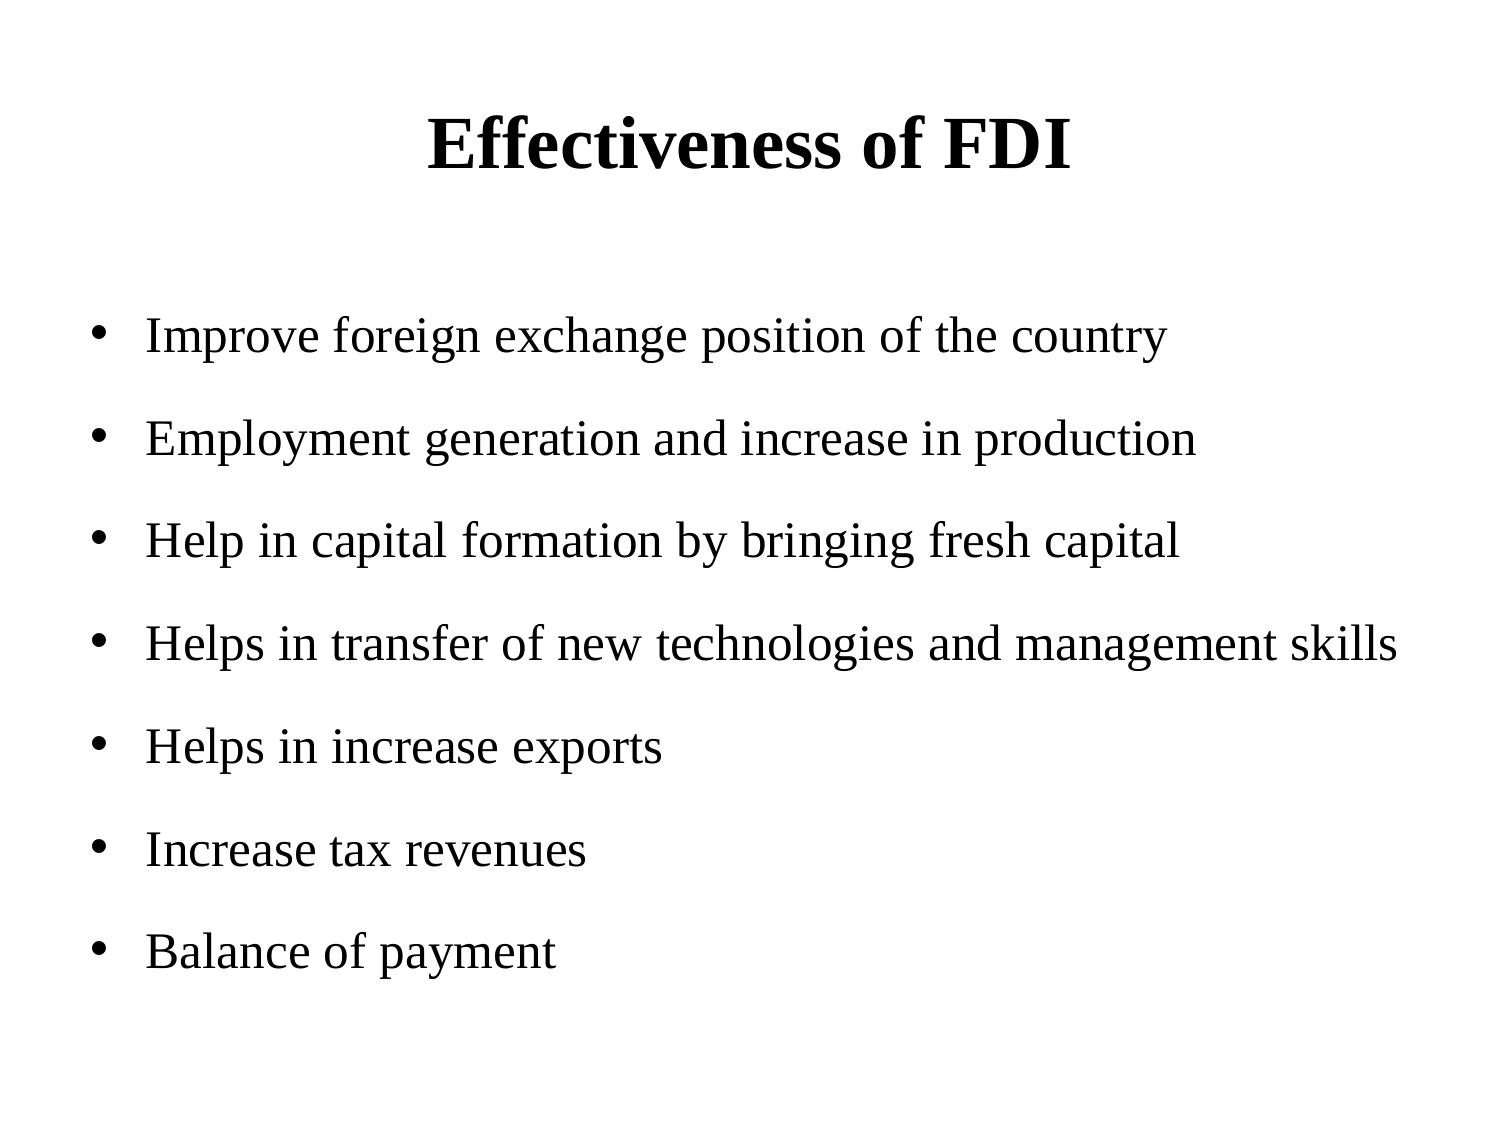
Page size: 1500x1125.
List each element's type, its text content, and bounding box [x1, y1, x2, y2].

list Improve foreign exchange position of the country Employment generation and increase in production Help in capital formation by bringing fresh capital Helps in transfer of new technologies and management skills Helps in increase exports Increase tax revenues Balance of payment [75, 262, 1425, 1005]
title Effectiveness of FDI [75, 45, 1425, 233]
